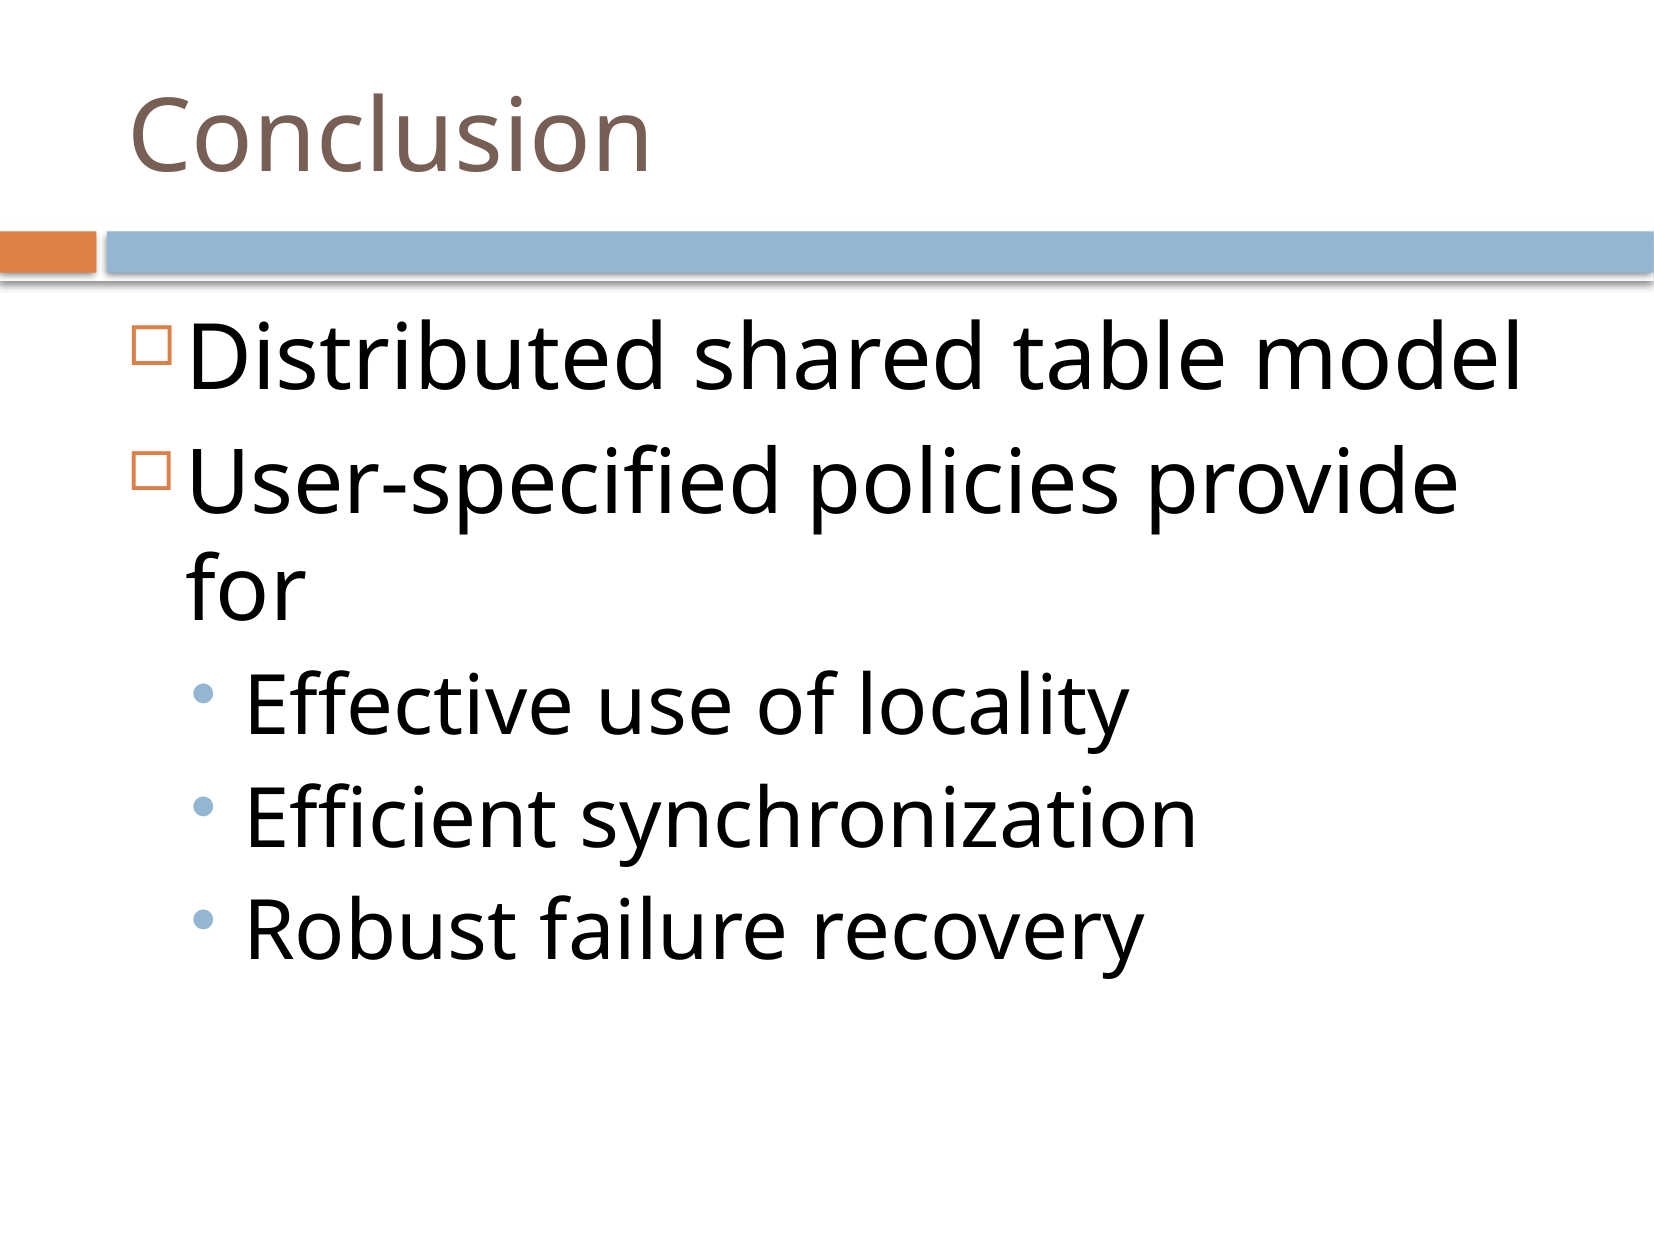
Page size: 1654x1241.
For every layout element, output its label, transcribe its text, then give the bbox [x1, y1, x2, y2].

title Conclusion [110, 41, 1586, 221]
list Distributed shared table model User-specified policies provide for Effective use of locality Efficient synchronization Robust failure recovery [110, 289, 1586, 1103]
